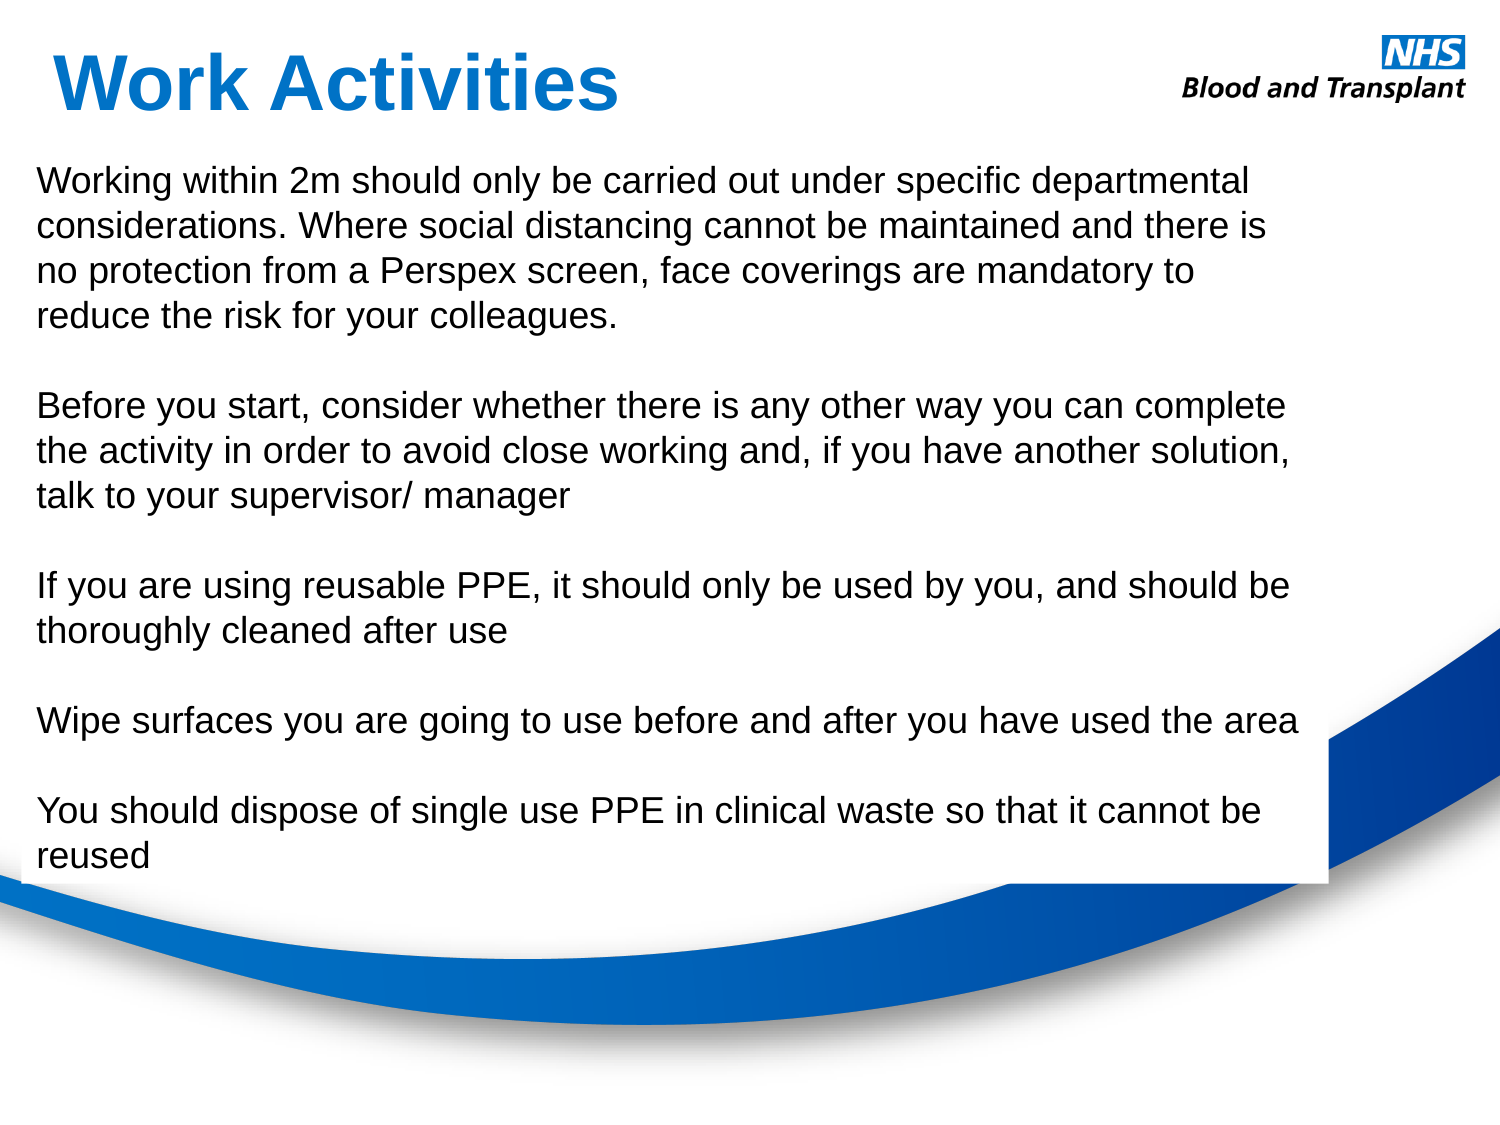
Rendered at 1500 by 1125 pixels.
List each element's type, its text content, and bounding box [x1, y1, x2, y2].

title Work Activities [53, 30, 1198, 148]
picture [0, 534, 1500, 1125]
picture [1198, 35, 1466, 103]
text_box Working within 2m should only be carried out under specific departmental considerations. Where social distancing cannot be maintained and there is no protection from a Perspex screen, face coverings are mandatory to reduce the risk for your colleagues. Before you start, consider whether there is any other way you can complete the activity in order to avoid close working and, if you have another solution, talk to your supervisor/ manager If you are using reusable PPE, it should only be used by you, and should be thoroughly cleaned after use Wipe surfaces you are going to use before and after you have used the area You should dispose of single use PPE in clinical waste so that it cannot be reused [21, 148, 1329, 884]
